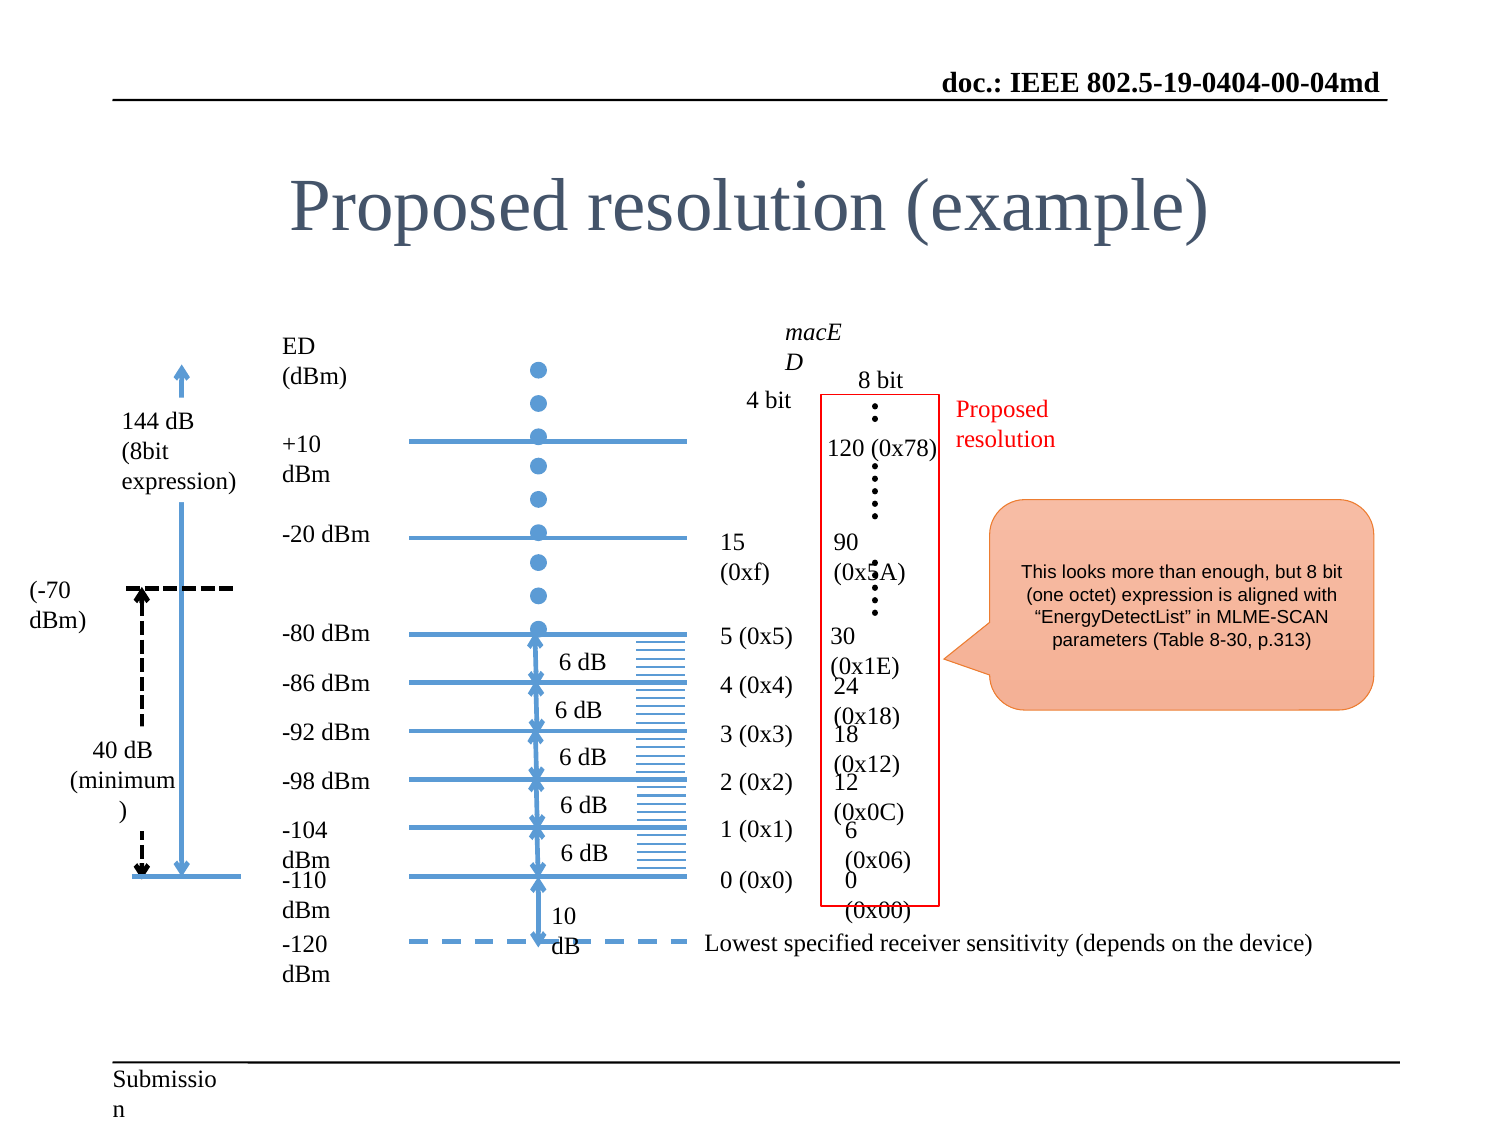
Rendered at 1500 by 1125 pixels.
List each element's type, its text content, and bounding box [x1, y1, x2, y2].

text_box 4 bit [731, 375, 819, 421]
text_box macED [770, 308, 868, 383]
text_box 5 (0x5) [705, 612, 810, 657]
text_box (-70 dBm) [14, 566, 138, 641]
text_box -104 dBm [267, 806, 391, 882]
text_box 6 dB [544, 638, 633, 682]
text_box 6 dB [545, 829, 635, 874]
text_box 144 dB (8bit expression) [182, 397, 260, 503]
text_box This looks more than enough, but 8 bit (one octet) expression is aligned with “EnergyDetectList” in MLME-SCAN parameters (Table 8-30, p.313) [942, 499, 1375, 711]
text_box [821, 394, 940, 907]
text_box 10 dB [539, 892, 626, 941]
text_box 6 dB [540, 685, 629, 730]
text_box -120 dBm [267, 931, 391, 996]
text_box -80 dBm [267, 609, 391, 654]
text_box 40 dB (minimum) [184, 726, 194, 831]
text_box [636, 827, 687, 877]
text_box 30 (0x1E) [815, 612, 821, 687]
text_box -110 dBm [267, 882, 391, 931]
text_box 8 bit [843, 356, 931, 394]
text_box Proposed resolution [940, 384, 1084, 460]
text_box 40 dB (minimum) [142, 726, 179, 831]
text_box 3 (0x3) [705, 710, 810, 755]
text_box 40 dB (minimum) [52, 726, 141, 831]
text_box +10 dBm [267, 420, 391, 496]
text_box 144 dB (8bit expression) [106, 397, 181, 503]
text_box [636, 681, 686, 731]
text_box ED (dBm) [267, 322, 391, 398]
text_box 6 (0x06) [940, 833, 945, 882]
text_box 6 dB [544, 733, 633, 779]
text_box 2 (0x2) [705, 758, 810, 804]
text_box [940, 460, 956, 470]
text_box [636, 731, 686, 773]
title Proposed resolution (example) [112, 112, 1388, 288]
text_box 12 (0x0C) [940, 758, 948, 833]
text_box -98 dBm [267, 757, 391, 802]
text_box 1 (0x1) [705, 805, 810, 851]
text_box Lowest specified receiver sensitivity (depends on the device) [689, 918, 1371, 964]
text_box 6 dB [545, 781, 634, 826]
text_box 0 (0x0) [705, 855, 810, 901]
text_box 0 (0x00) [829, 882, 945, 918]
text_box 15 (0xf) [705, 518, 810, 594]
text_box 120 (0x78) [812, 424, 821, 470]
text_box 10 dB [536, 942, 626, 967]
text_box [636, 633, 686, 676]
text_box 4 (0x4) [705, 661, 810, 706]
text_box -92 dBm [267, 707, 391, 753]
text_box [636, 779, 687, 821]
text_box -86 dBm [267, 658, 391, 704]
text_box -20 dBm [267, 510, 391, 556]
